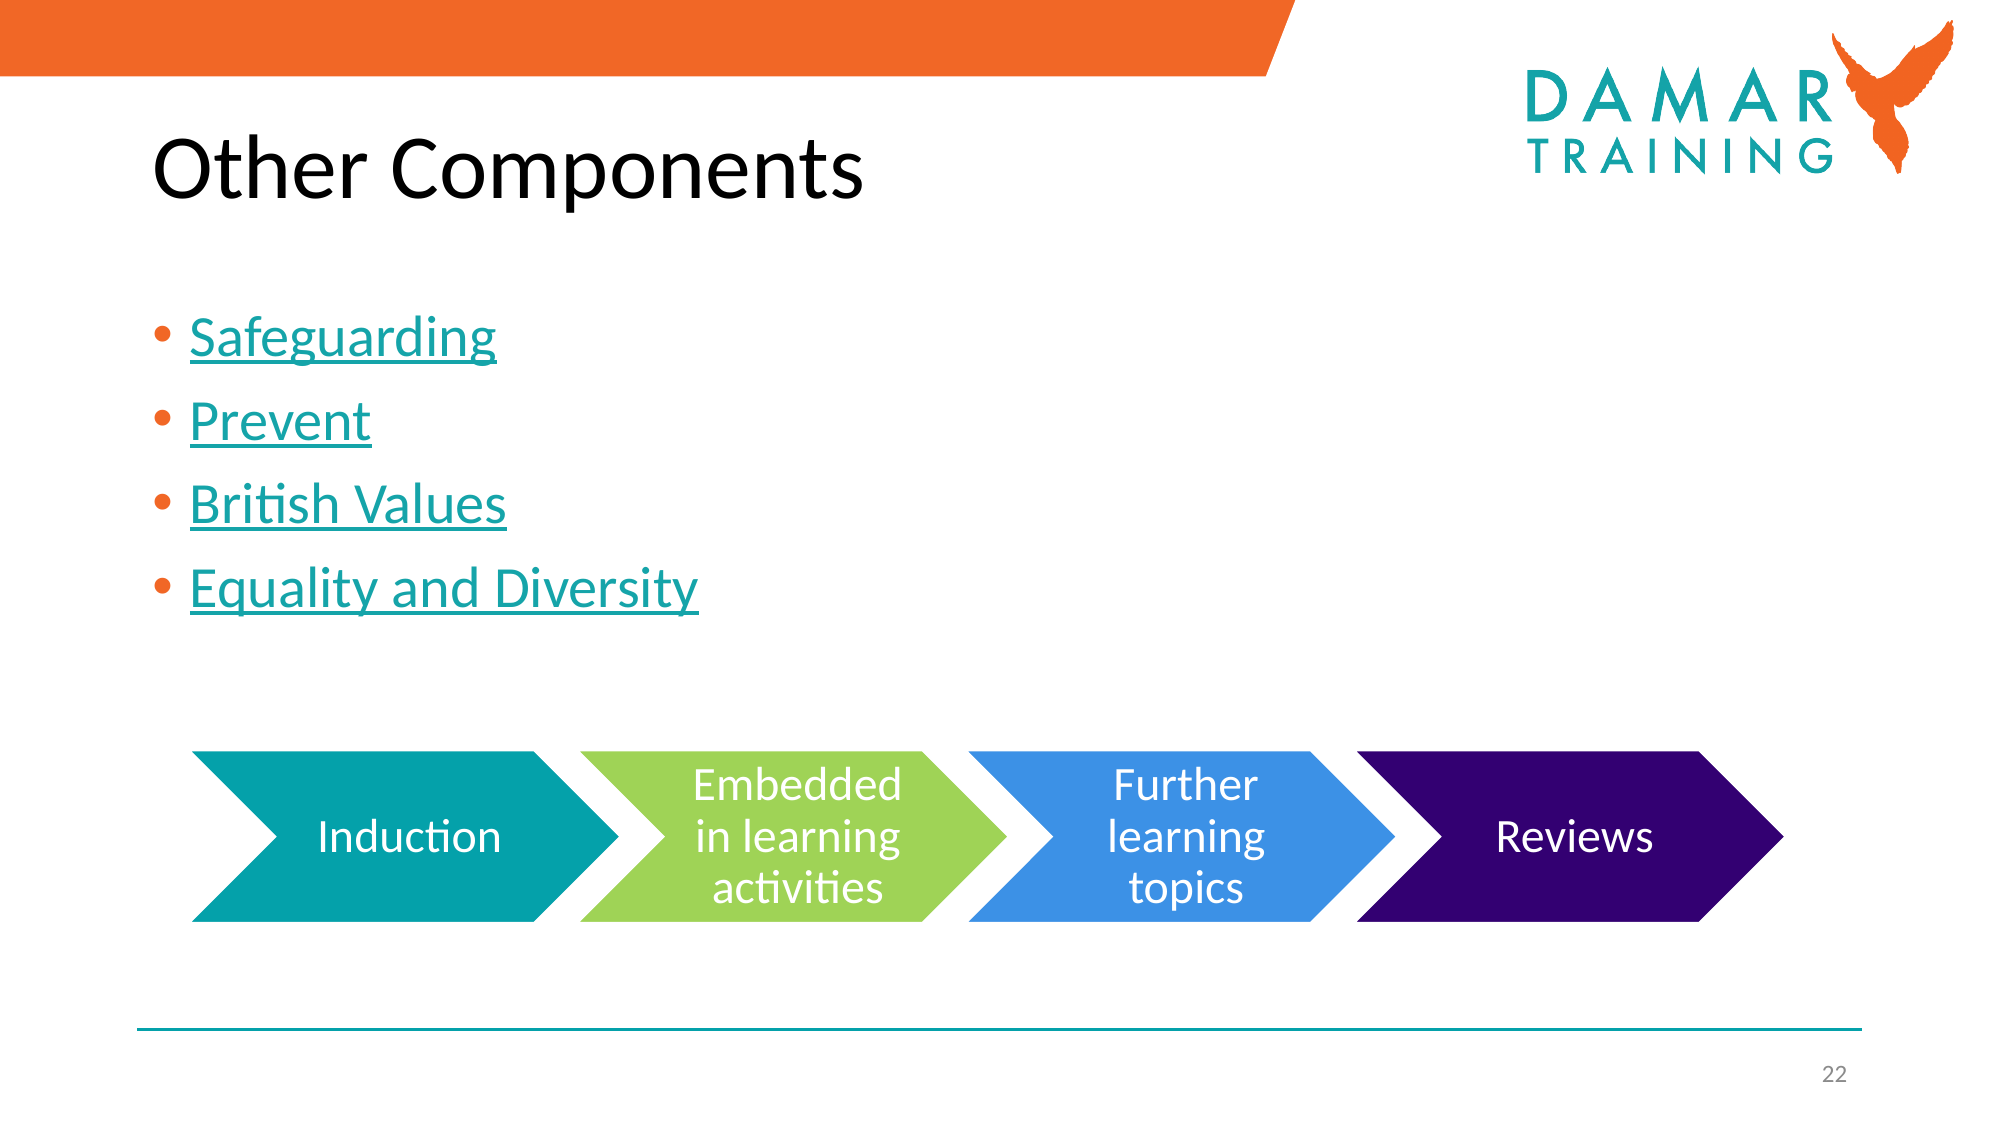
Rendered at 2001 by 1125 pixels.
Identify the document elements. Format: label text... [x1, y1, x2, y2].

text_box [188, 408, 1787, 1125]
slide_number 22 [1787, 1042, 1863, 1103]
list Safeguarding Prevent British Values Equality and Diversity [137, 298, 1863, 1026]
title Other Components [137, 59, 1493, 278]
picture [1527, 20, 1954, 175]
